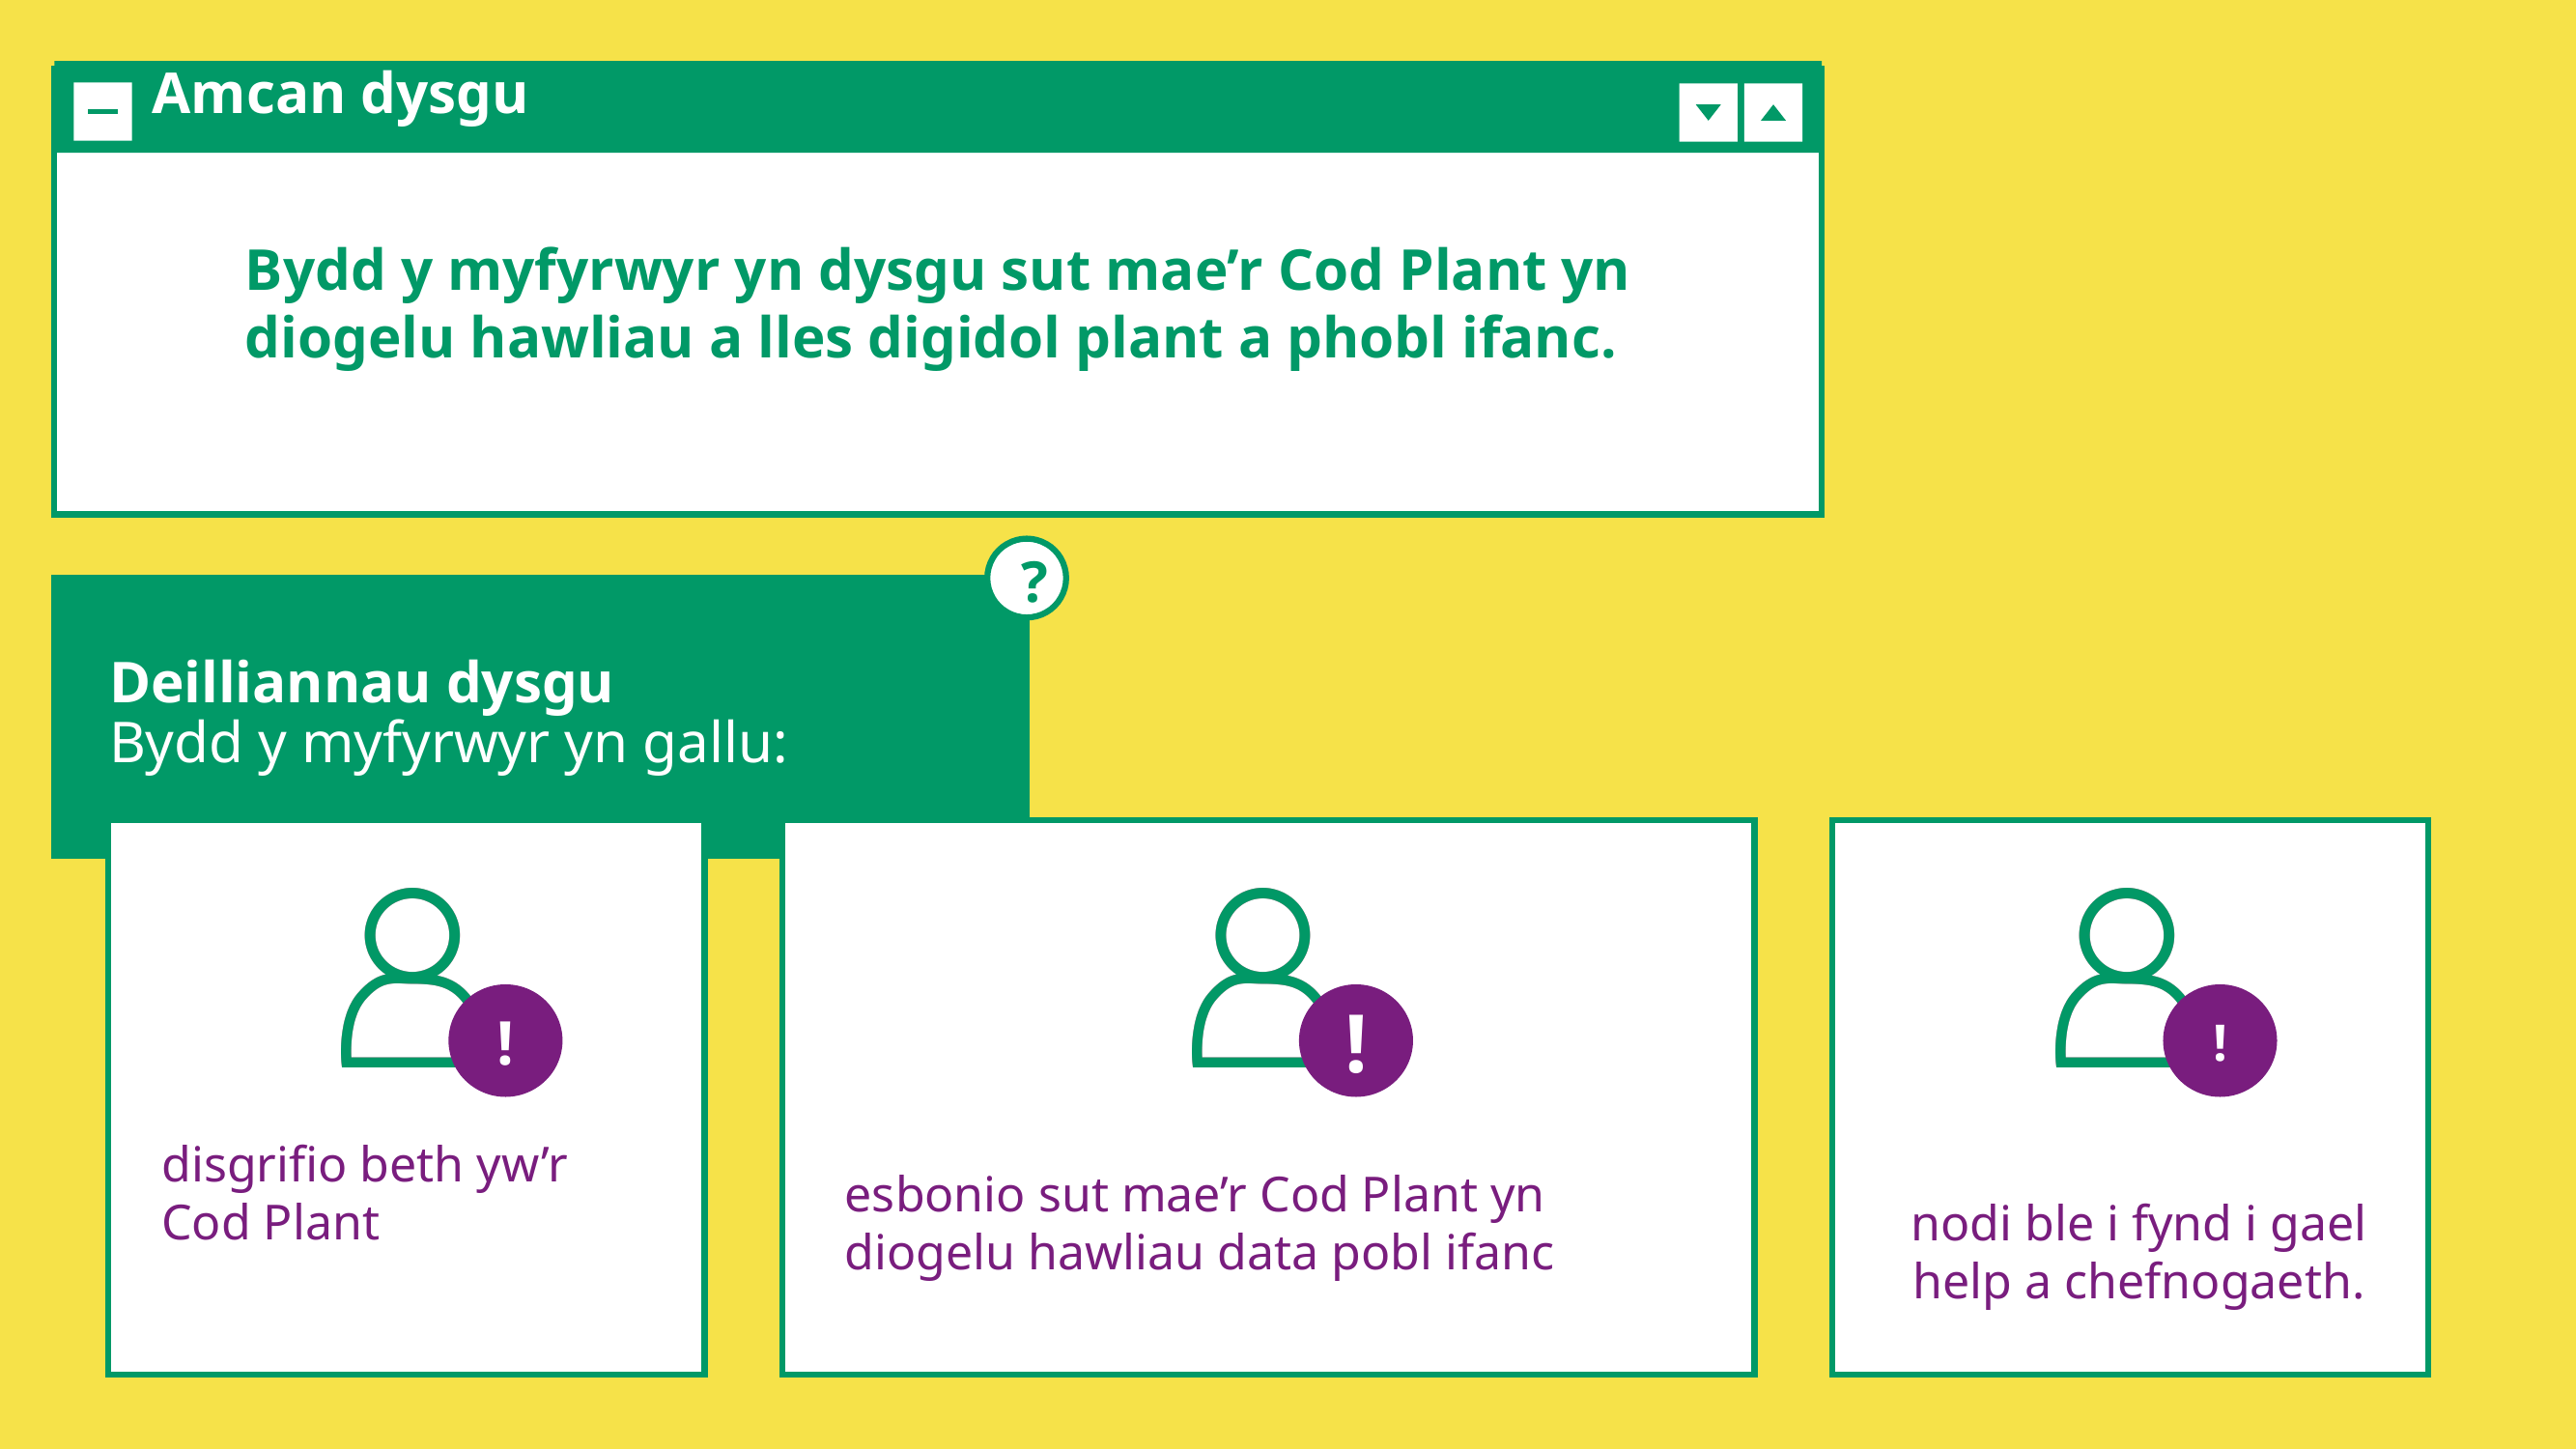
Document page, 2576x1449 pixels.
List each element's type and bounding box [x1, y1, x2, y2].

text_box [1831, 819, 2429, 1376]
text_box [781, 819, 1755, 1376]
text_box [107, 819, 705, 1376]
text_box [54, 538, 1067, 896]
text_box [54, 60, 1823, 515]
